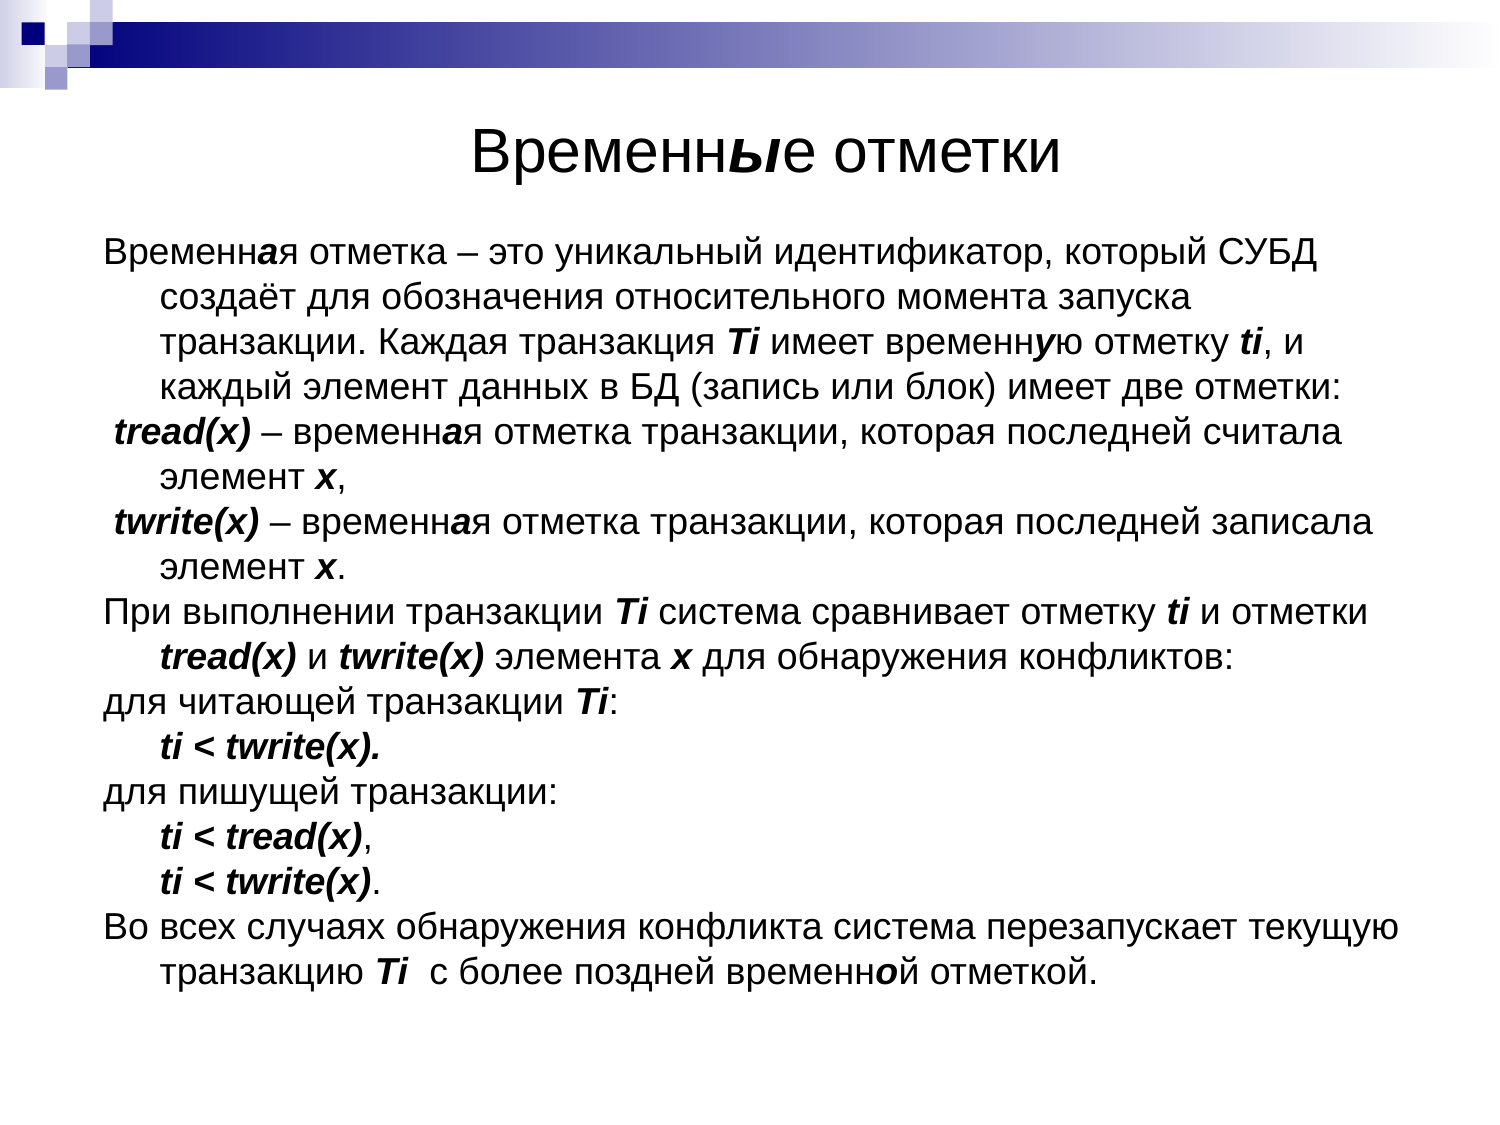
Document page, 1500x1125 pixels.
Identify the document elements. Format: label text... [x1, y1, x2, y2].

title Временные отметки [75, 75, 1459, 220]
text_box Временная отметка – это уникальный идентификатор, который СУБД создаёт для обозначения относительного момента запуска транзакции. Каждая транзакция Тi имеет временную отметку ti, и каждый элемент данных в БД (запись или блок) имеет две отметки: tread(x) – временная отметка транзакции, которая последней считала элемент x, twrite(x) – временная отметка транзакции, которая последней записала элемент x. При выполнении транзакции Тi система сравнивает отметку ti и отметки tread(x) и twrite(x) элемента x для обнаружения конфликтов: для читающей транзакции Тi: ti < twrite(x). для пишущей транзакции: ti < tread(x), ti < twrite(x). Во всех случаях обнаружения конфликта система перезапускает текущую транзакцию Тi с более поздней временной отметкой. [88, 433, 1424, 1000]
text_box Временная отметка – это уникальный идентификатор, который СУБД создаёт для обозначения относительного момента запуска транзакции. Каждая транзакция Тi имеет временную отметку ti, и каждый элемент данных в БД (запись или блок) имеет две отметки: tread(x) – временная отметка транзакции, которая последней считала элемент x, twrite(x) – временная отметка транзакции, которая последней записала элемент x. При выполнении транзакции Тi система сравнивает отметку ti и отметки tread(x) и twrite(x) элемента x для обнаружения конфликтов: для читающей транзакции Тi: ti < twrite(x). для пишущей транзакции: ti < tread(x), ti < twrite(x). Во всех случаях обнаружения конфликта система перезапускает текущую транзакцию Тi с более поздней временной отметкой. [88, 219, 1424, 432]
